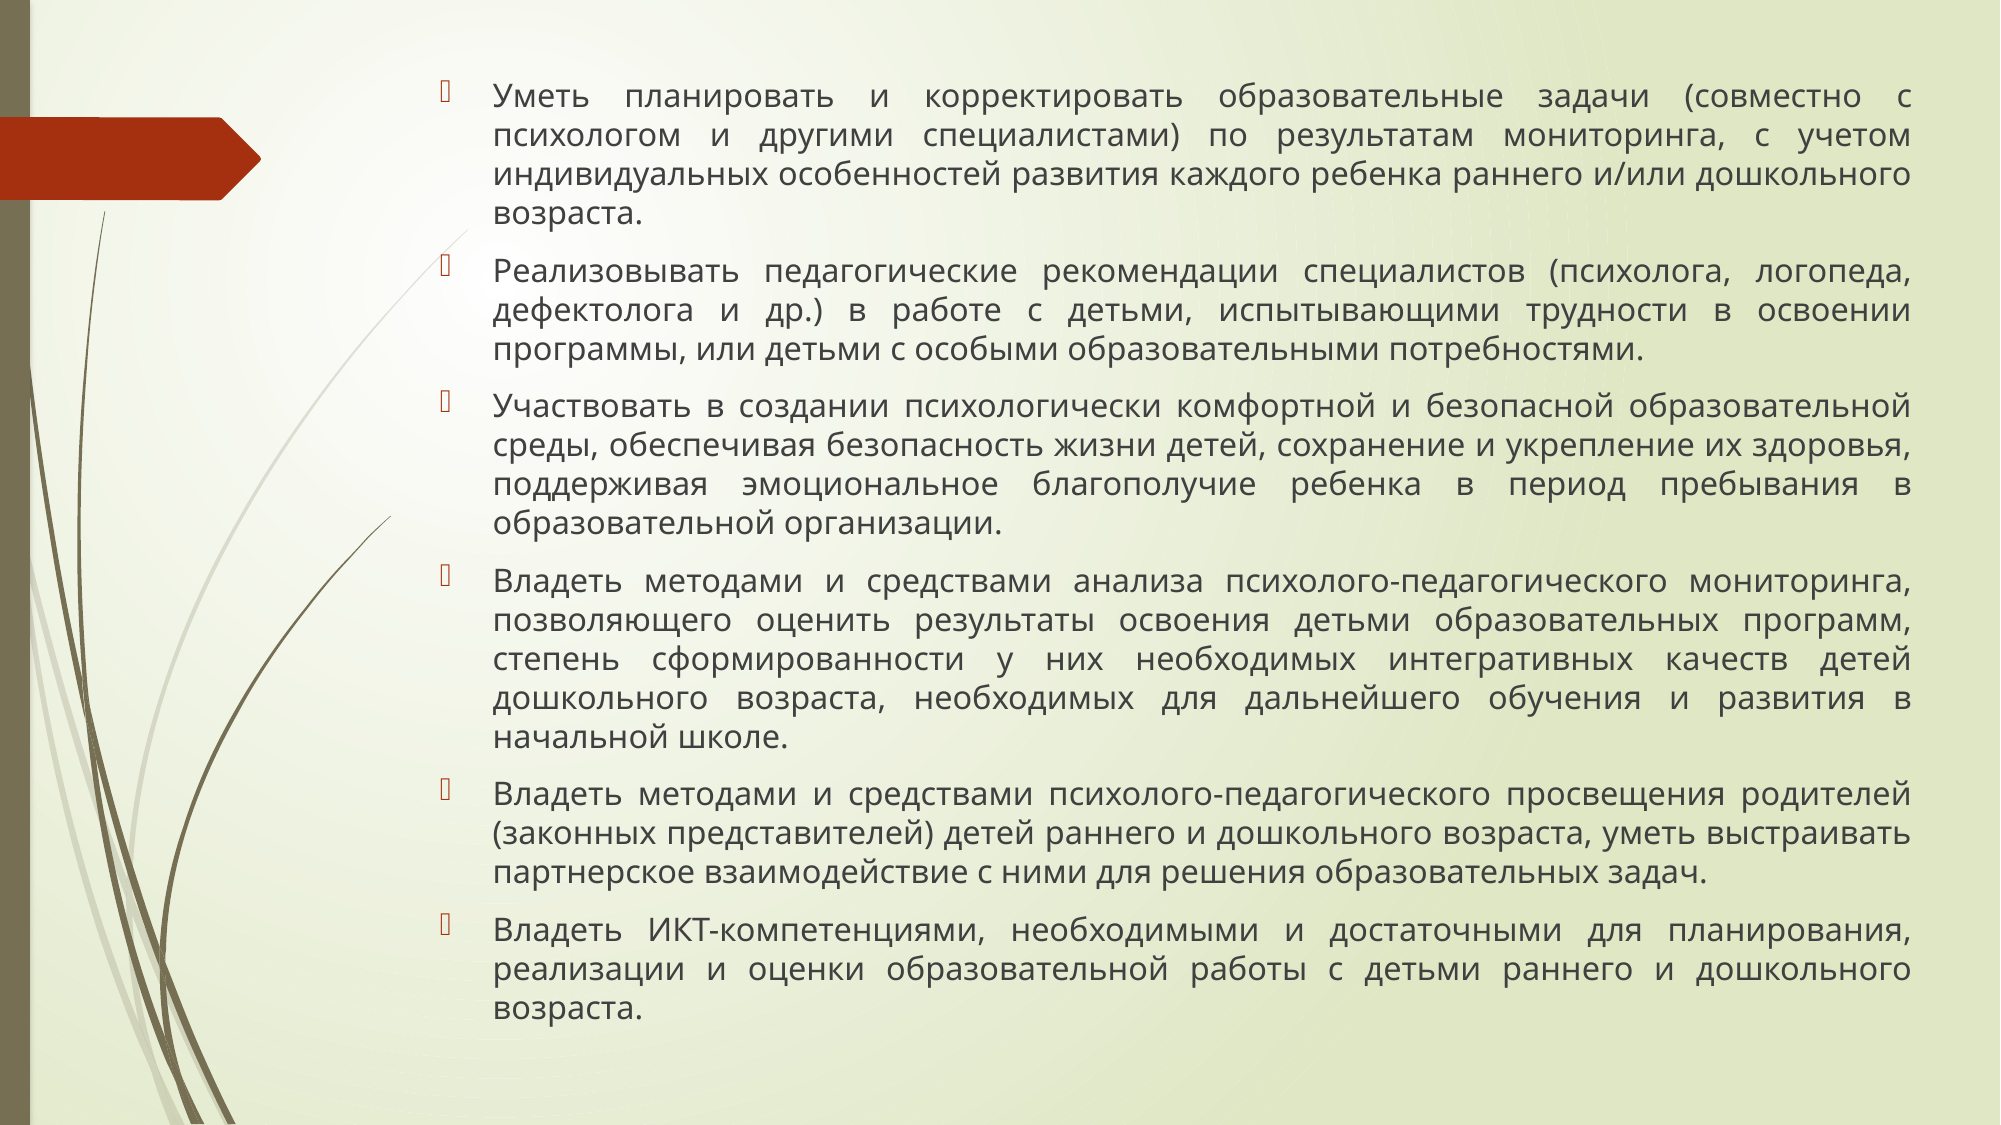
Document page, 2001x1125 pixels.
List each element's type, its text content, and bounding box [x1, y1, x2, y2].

list Уметь планировать и корректировать образовательные задачи (совместно с психологом и другими специалистами) по результатам мониторинга, с учетом индивидуальных особенностей развития каждого ребенка раннего и/или дошкольного возраста. Реализовывать педагогические рекомендации специалистов (психолога, логопеда, дефектолога и др.) в работе с детьми, испытывающими трудности в освоении программы, или детьми с особыми образовательными потребностями. Участвовать в создании психологически комфортной и безопасной образовательной среды, обеспечивая безопасность жизни детей, сохранение и укрепление их здоровья, поддерживая эмоциональное благополучие ребенка в период пребывания в образовательной организации. Владеть методами и средствами анализа психолого-педагогического мониторинга, позволяющего оценить результаты освоения детьми образовательных программ, степень сформированности у них необходимых интегративных качеств детей дошкольного возраста, необходимых для дальнейшего обучения и развития в начальной школе. Владеть методами и средствами психолого-педагогического просвещения родителей (законных представителей) детей раннего и дошкольного возраста, уметь выстраивать партнерское взаимодействие с ними для решения образовательных задач. Владеть ИКТ-компетенциями, необходимыми и достаточными для планирования, реализации и оценки образовательной работы с детьми раннего и дошкольного возраста. [424, 67, 1929, 1057]
